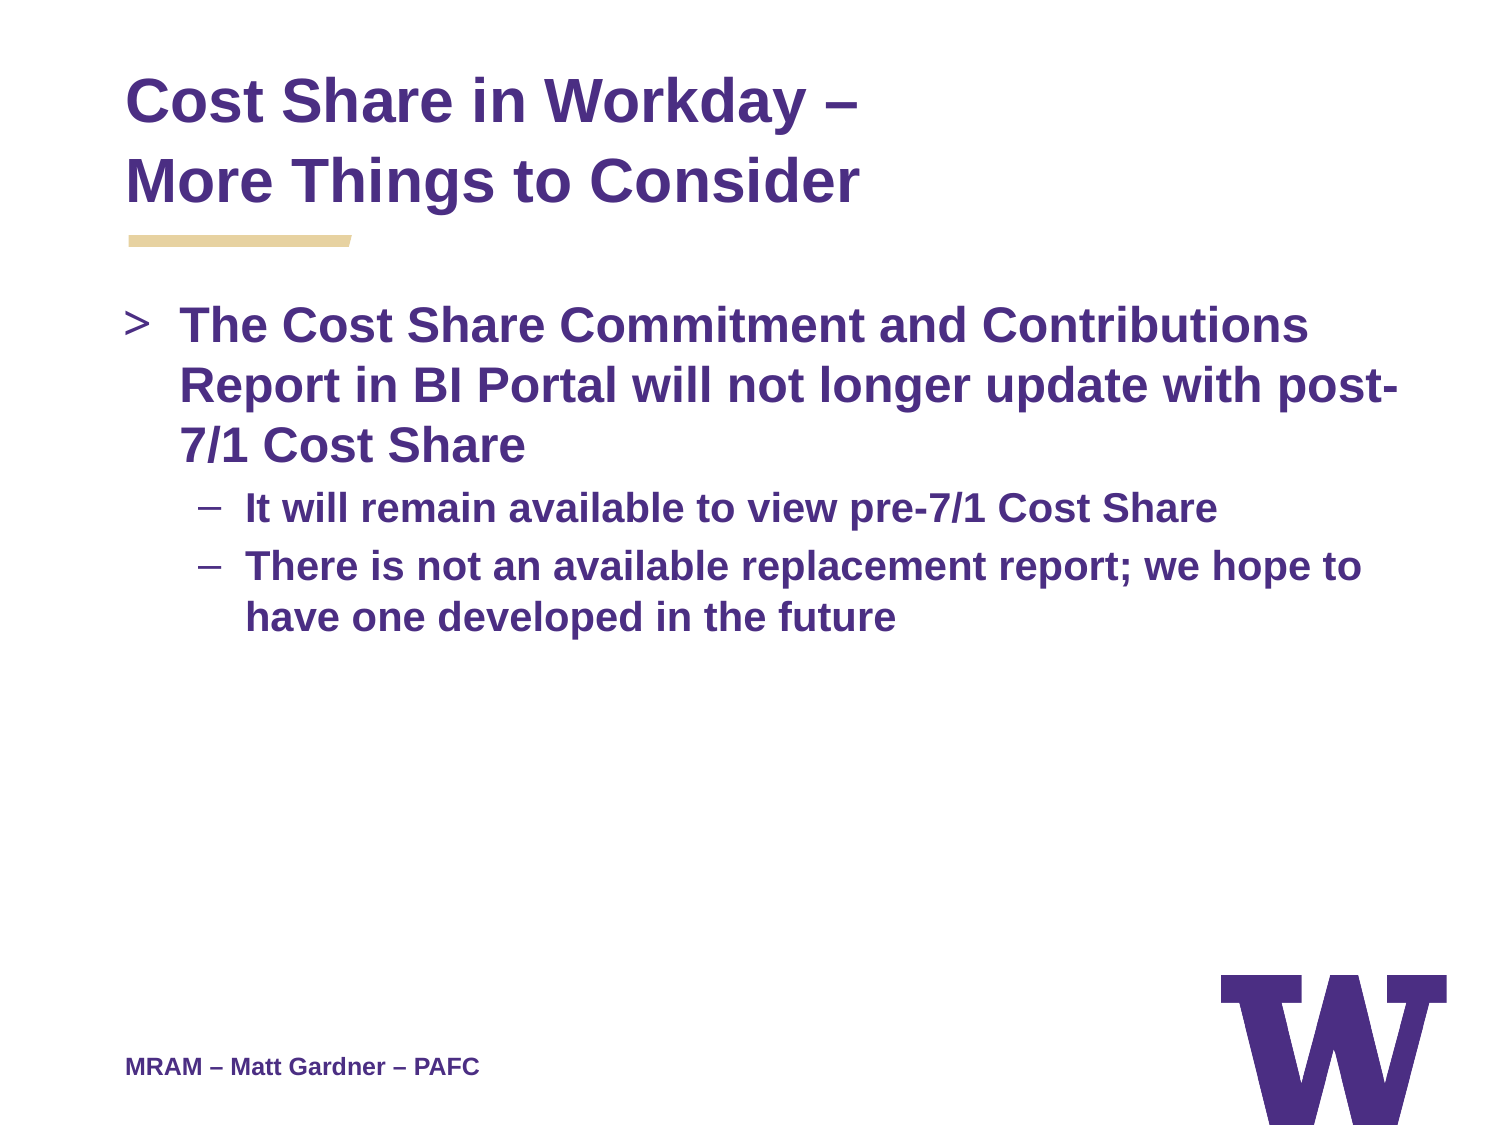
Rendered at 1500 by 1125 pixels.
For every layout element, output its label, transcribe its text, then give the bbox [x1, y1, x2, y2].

picture [1221, 975, 1447, 1125]
text_box MRAM – Matt Gardner – PAFC [110, 1033, 1297, 1088]
picture [128, 235, 352, 247]
list The Cost Share Commitment and Contributions Report in BI Portal will not longer update with post-7/1 Cost Share It will remain available to view pre-7/1 Cost Share There is not an available replacement report; we hope to have one developed in the future [108, 284, 1453, 944]
list Cost Share in Workday – More Things to Consider [110, 60, 1453, 224]
